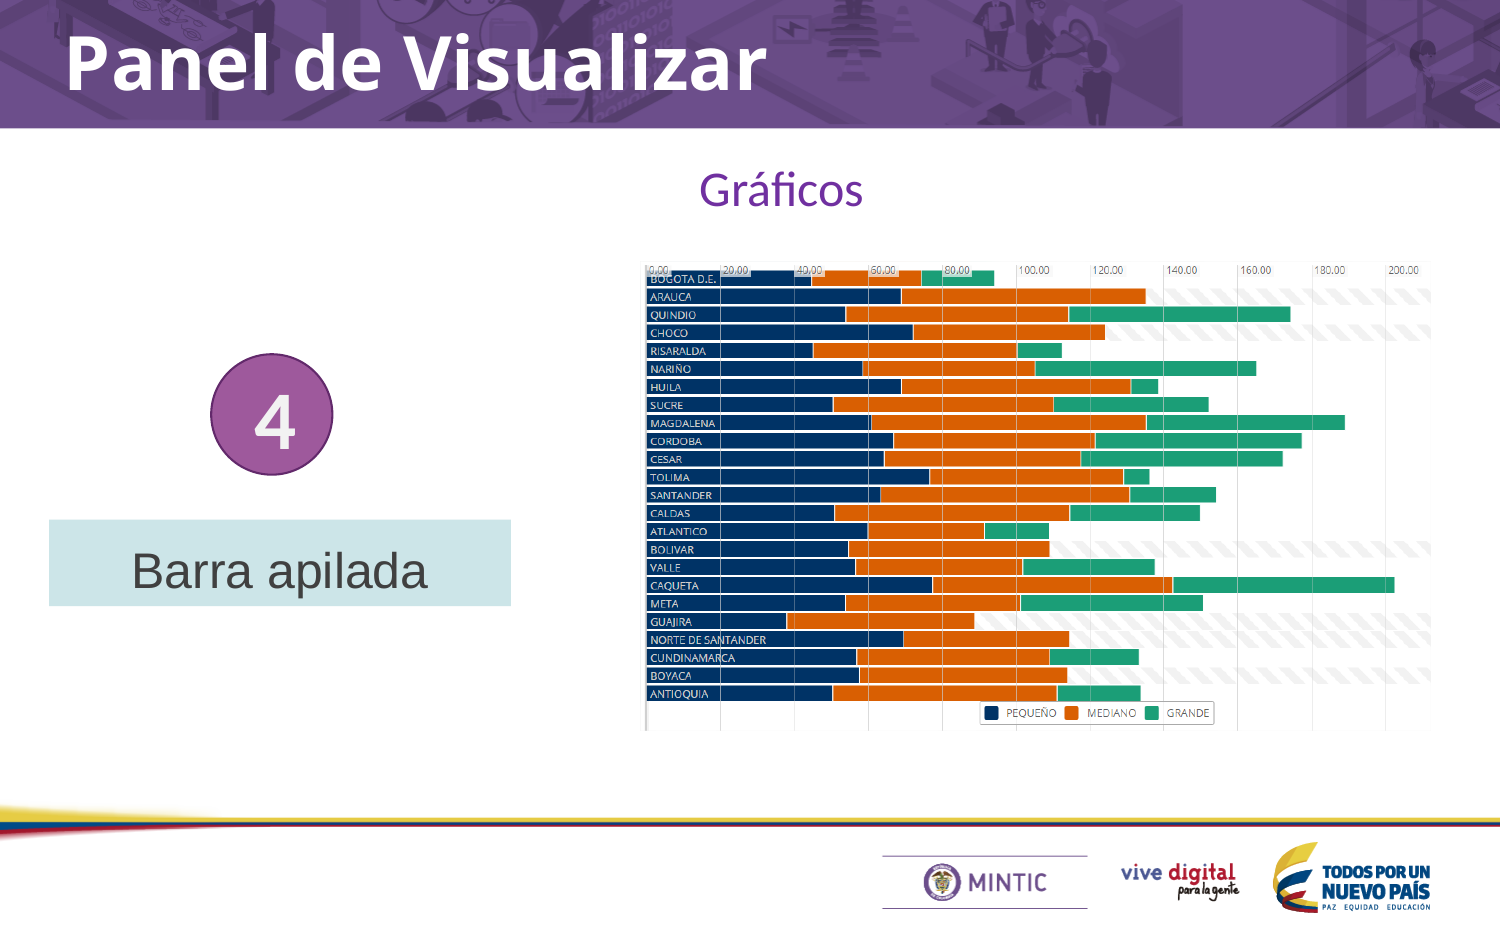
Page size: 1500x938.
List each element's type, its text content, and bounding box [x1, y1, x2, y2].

text_box [303, 361, 334, 468]
text_box [247, 353, 296, 358]
text_box 4 [239, 358, 303, 474]
text_box Barra apilada [49, 519, 511, 607]
text_box Gráficos [271, 149, 1293, 224]
text_box Panel de Visualizar [49, 32, 1293, 111]
text_box [210, 362, 239, 467]
picture [0, 0, 1500, 938]
